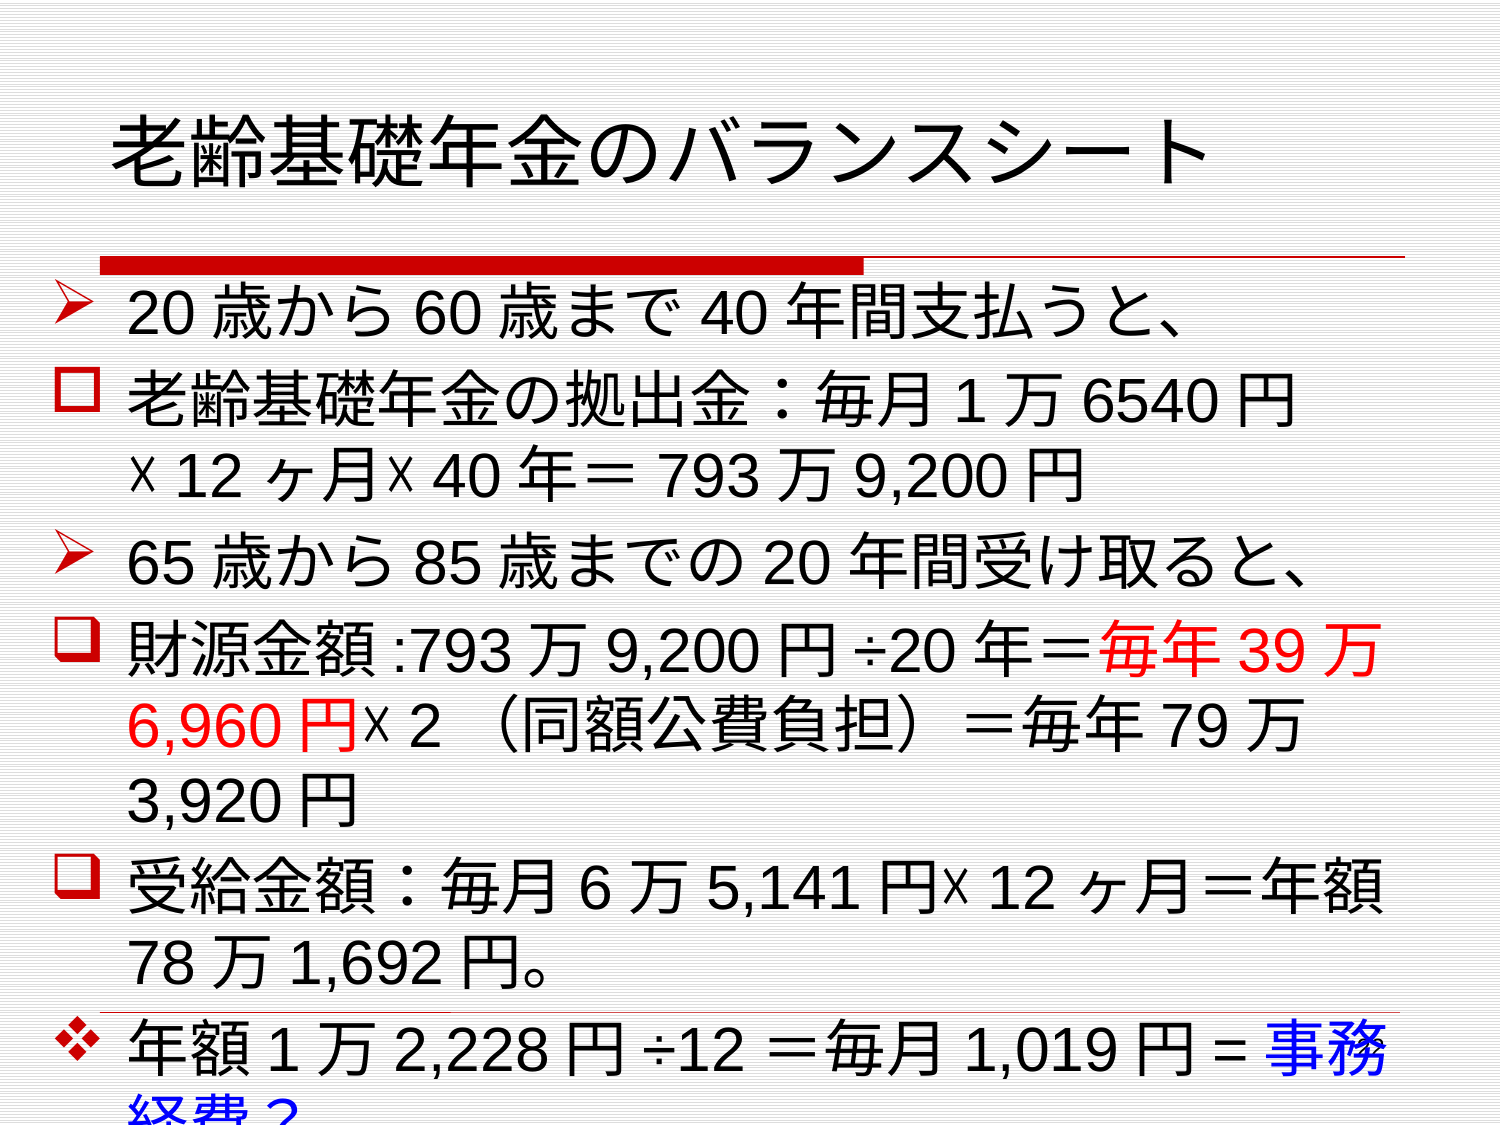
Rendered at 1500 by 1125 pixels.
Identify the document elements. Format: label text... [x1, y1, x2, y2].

title 老齢基礎年金のバランスシート [93, 49, 1407, 250]
slide_number 22 [1074, 1024, 1400, 1103]
list 20歳から60歳まで40年間支払うと、 老齢基礎年金の拠出金：毎月1万6540円☓12ヶ月☓40年＝793万9,200円 65歳から85歳までの20年間受け取ると、 財源金額:793万9,200円÷20年＝毎年39万6,960円☓2（同額公費負担）＝毎年79万3,920円 受給金額：毎月6万5,141円☓12ヶ月＝年額78万1,692円。 年額1万2,228円÷12＝毎月1,019円=事務経費？ [34, 264, 1466, 1010]
